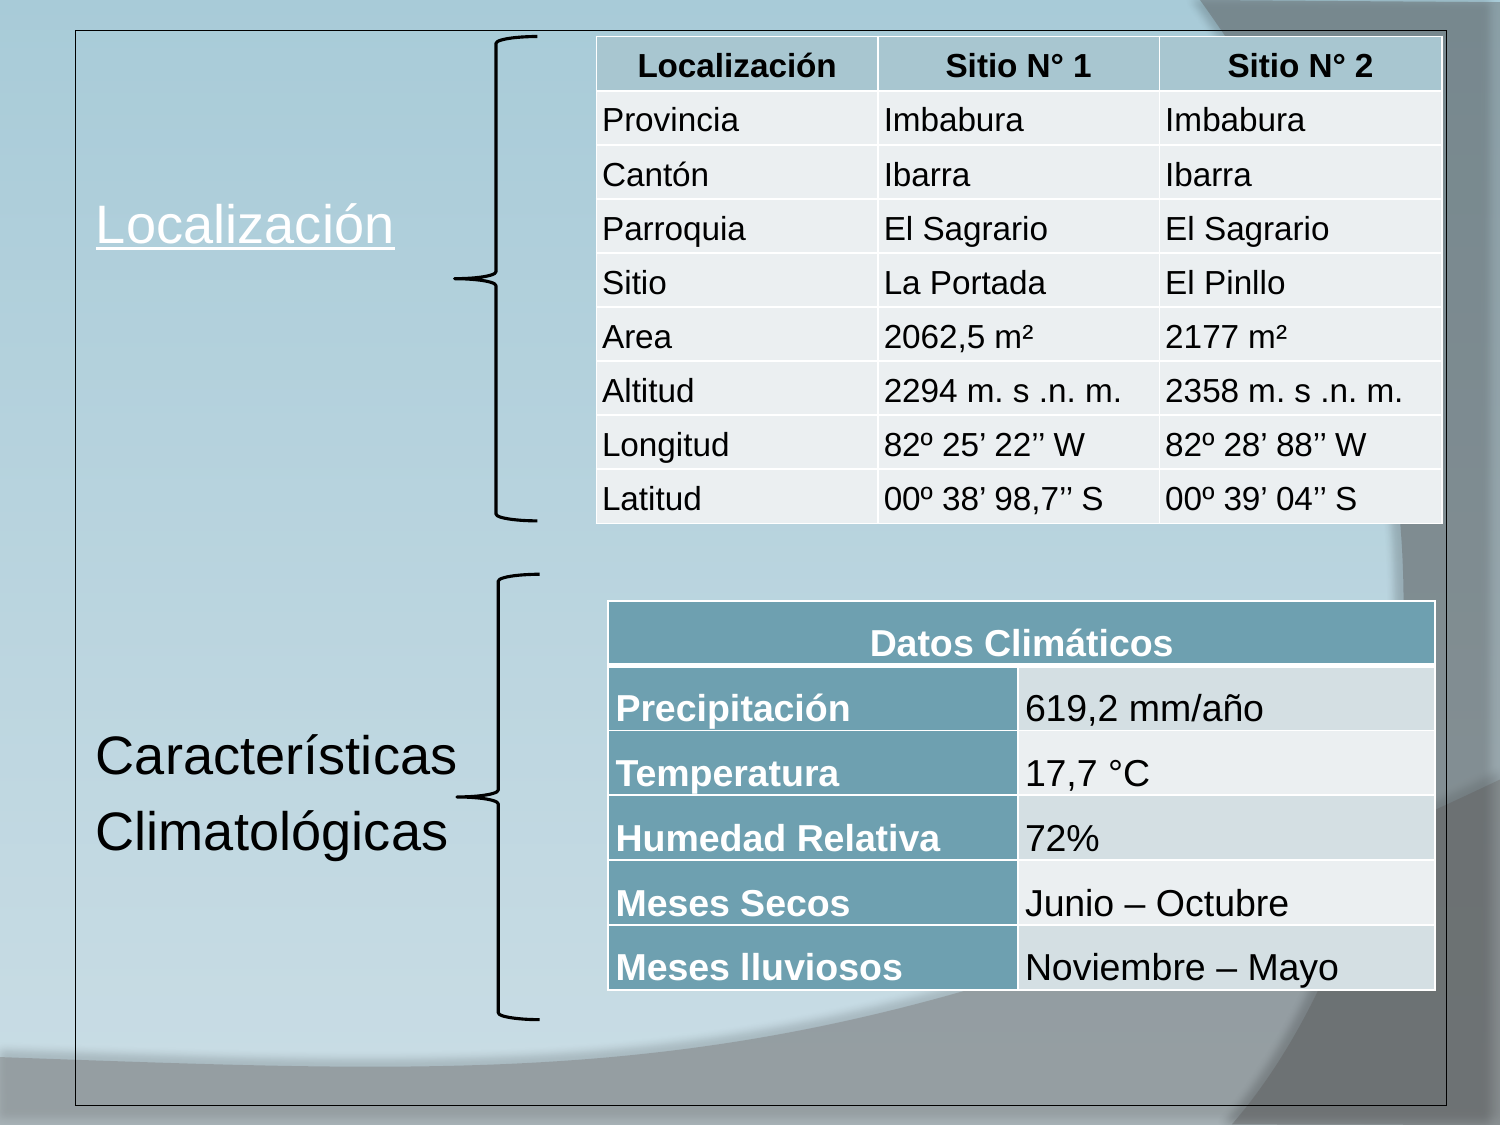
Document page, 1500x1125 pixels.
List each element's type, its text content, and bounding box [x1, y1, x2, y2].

table_cell 2358 m. s .n. m. [1160, 362, 1441, 414]
table_cell Latitud [597, 470, 877, 523]
table_cell Cantón [597, 146, 877, 198]
table_cell El Sagrario [879, 200, 1159, 252]
table_cell Altitud [597, 362, 877, 414]
table_cell 2062,5 m² [879, 308, 1159, 360]
table_cell 82º 25’ 22’’ W [879, 416, 1159, 468]
table_cell 2294 m. s .n. m. [879, 362, 1159, 414]
table_cell Longitud [597, 416, 877, 468]
table_cell 619,2 mm/año [1019, 668, 1434, 730]
table_cell Ibarra [1160, 146, 1441, 198]
table_cell Meses lluviosos [609, 926, 1017, 989]
table_cell El Sagrario [1160, 200, 1441, 252]
text_box [456, 573, 540, 1021]
table_cell 82º 28’ 88’’ W [1160, 416, 1441, 468]
table_cell Humedad Relativa [609, 796, 1017, 859]
table_cell Imbabura [879, 92, 1159, 144]
table_cell Sitio [597, 254, 877, 306]
table_cell El Pinllo [1160, 254, 1441, 306]
table_cell Ibarra [879, 146, 1159, 198]
table_cell Precipitación [609, 668, 1017, 730]
table_cell Area [597, 308, 877, 360]
table_header Sitio N° 2 [1160, 37, 1441, 90]
text_box [453, 35, 538, 522]
table_cell Provincia [597, 92, 877, 144]
table_cell 00º 39’ 04’’ S [1160, 470, 1441, 523]
table_header Datos Climáticos [609, 602, 1434, 663]
table_header Localización [597, 37, 877, 90]
table_header Sitio N° 1 [879, 37, 1159, 90]
table_cell Imbabura [1160, 92, 1441, 144]
list Localización Características Climatológicas [75, 30, 1447, 1106]
table_cell 2177 m² [1160, 308, 1441, 360]
table_cell Junio – Octubre [1019, 861, 1434, 924]
table_cell 72% [1019, 796, 1434, 859]
table_cell Meses Secos [609, 861, 1017, 924]
table_cell Temperatura [609, 731, 1017, 794]
table_cell Noviembre – Mayo [1019, 926, 1434, 989]
table_cell La Portada [879, 254, 1159, 306]
table_cell 00º 38’ 98,7’’ S [879, 470, 1159, 523]
table_cell Parroquia [597, 200, 877, 252]
table_cell 17,7 °C [1019, 731, 1434, 794]
